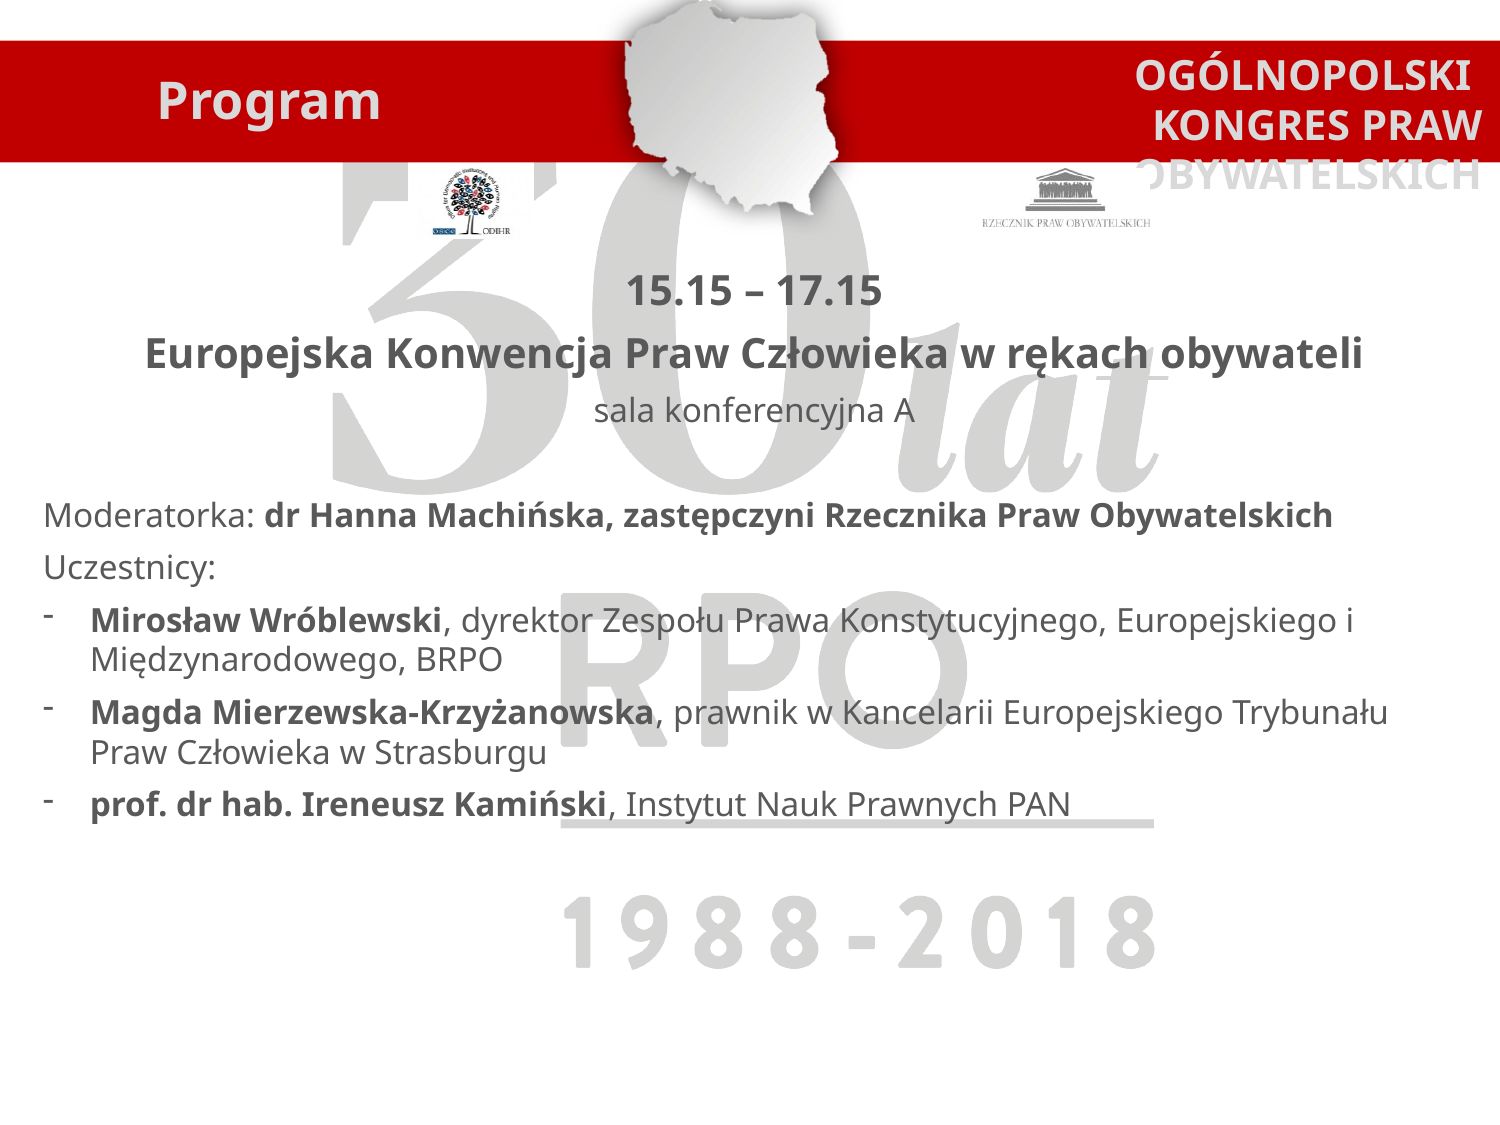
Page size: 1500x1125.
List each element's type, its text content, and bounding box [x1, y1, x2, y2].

picture [981, 167, 1150, 228]
text_box 15.15 – 17.15 Europejska Konwencja Praw Człowieka w rękach obywateli sala konferencyjna A Moderatorka: dr Hanna Machińska, zastępczyni Rzecznika Praw Obywatelskich Uczestnicy: Mirosław Wróblewski, dyrektor Zespołu Prawa Konstytucyjnego, Europejskiego i Międzynarodowego, BRPO Magda Mierzewska-Krzyżanowska, prawnik w Kancelarii Europejskiego Trybunału Praw Człowieka w Strasburgu prof. dr hab. Ireneusz Kamiński, Instytut Nauk Prawnych PAN [28, 256, 1482, 831]
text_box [0, 0, 1500, 237]
